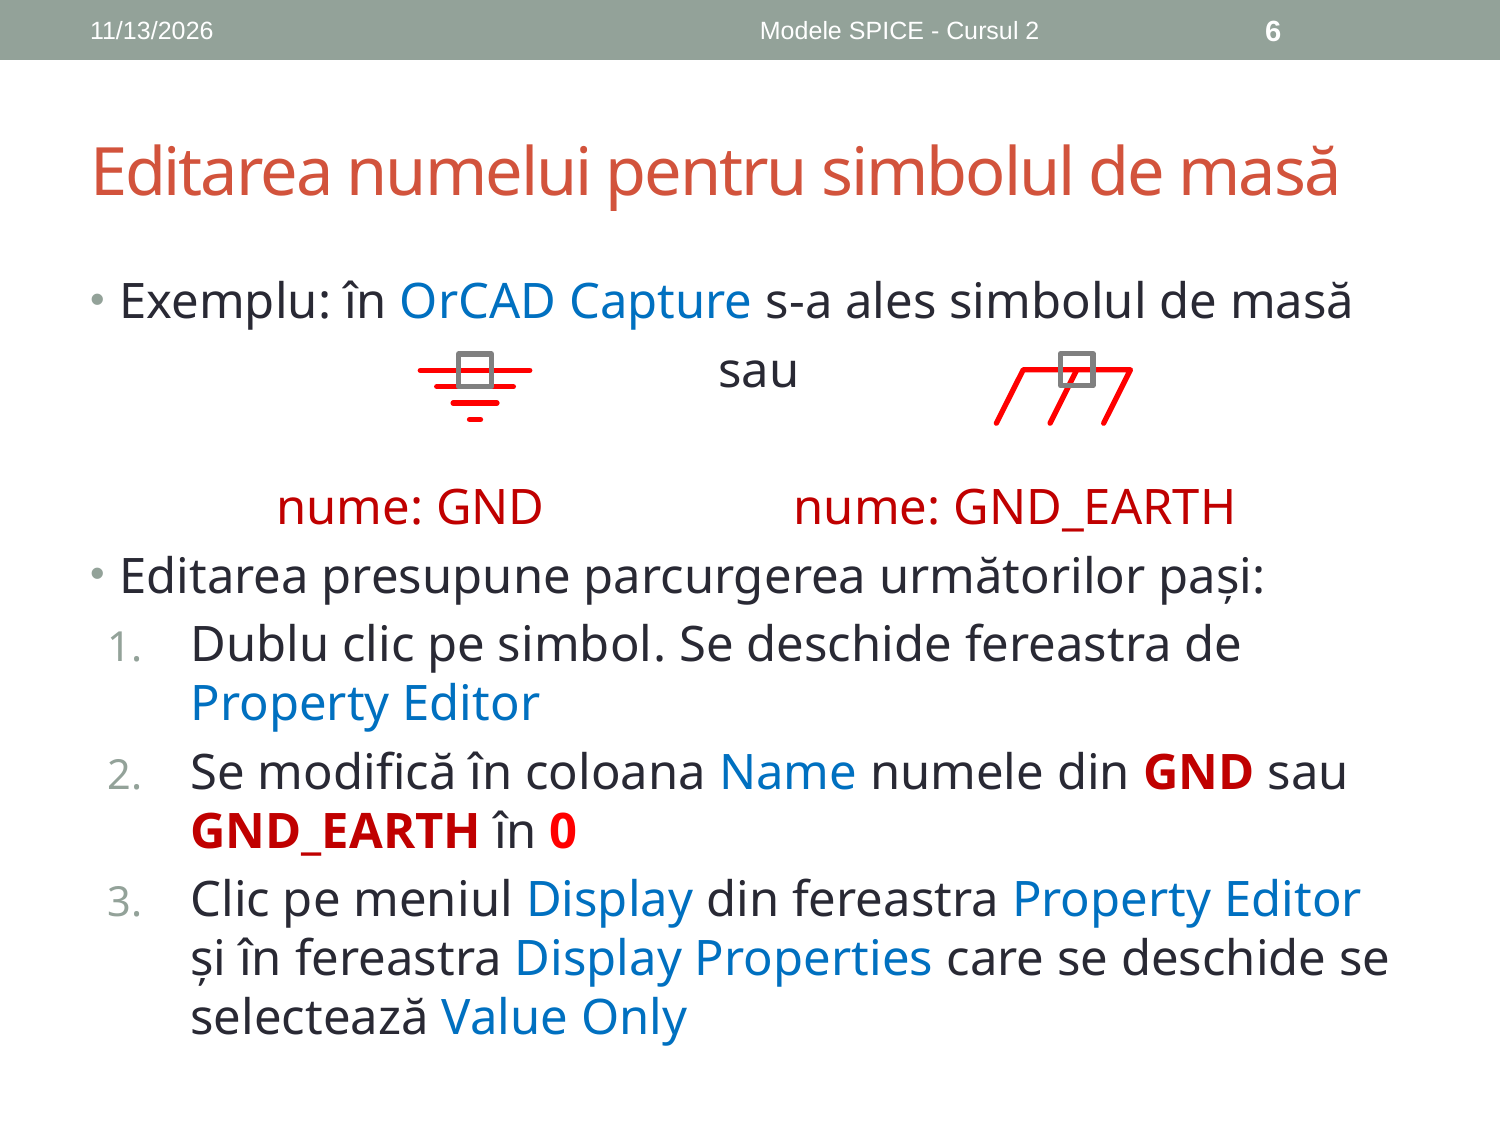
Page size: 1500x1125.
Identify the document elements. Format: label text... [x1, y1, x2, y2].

picture [937, 337, 1163, 456]
list Exemplu: în OrCAD Capture s-a ales simbolul de masă sau nume: GND nume: GND_EARTH Editarea presupune parcurgerea următorilor paşi: Dublu clic pe simbol. Se deschide fereastra de Property Editor Se modifică în coloana Name numele din GND sau GND_EARTH în 0 Clic pe meniul Display din fereastra Property Editor şi în fereastra Display Properties care se deschide se selectează Value Only [75, 262, 1425, 1063]
picture [387, 337, 563, 459]
title Editarea numelui pentru simbolul de masă [75, 87, 1425, 250]
slide_number 6 [1250, 3, 1425, 57]
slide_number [75, 3, 550, 57]
footer Modele SPICE - Cursul 2 [562, 3, 1238, 57]
